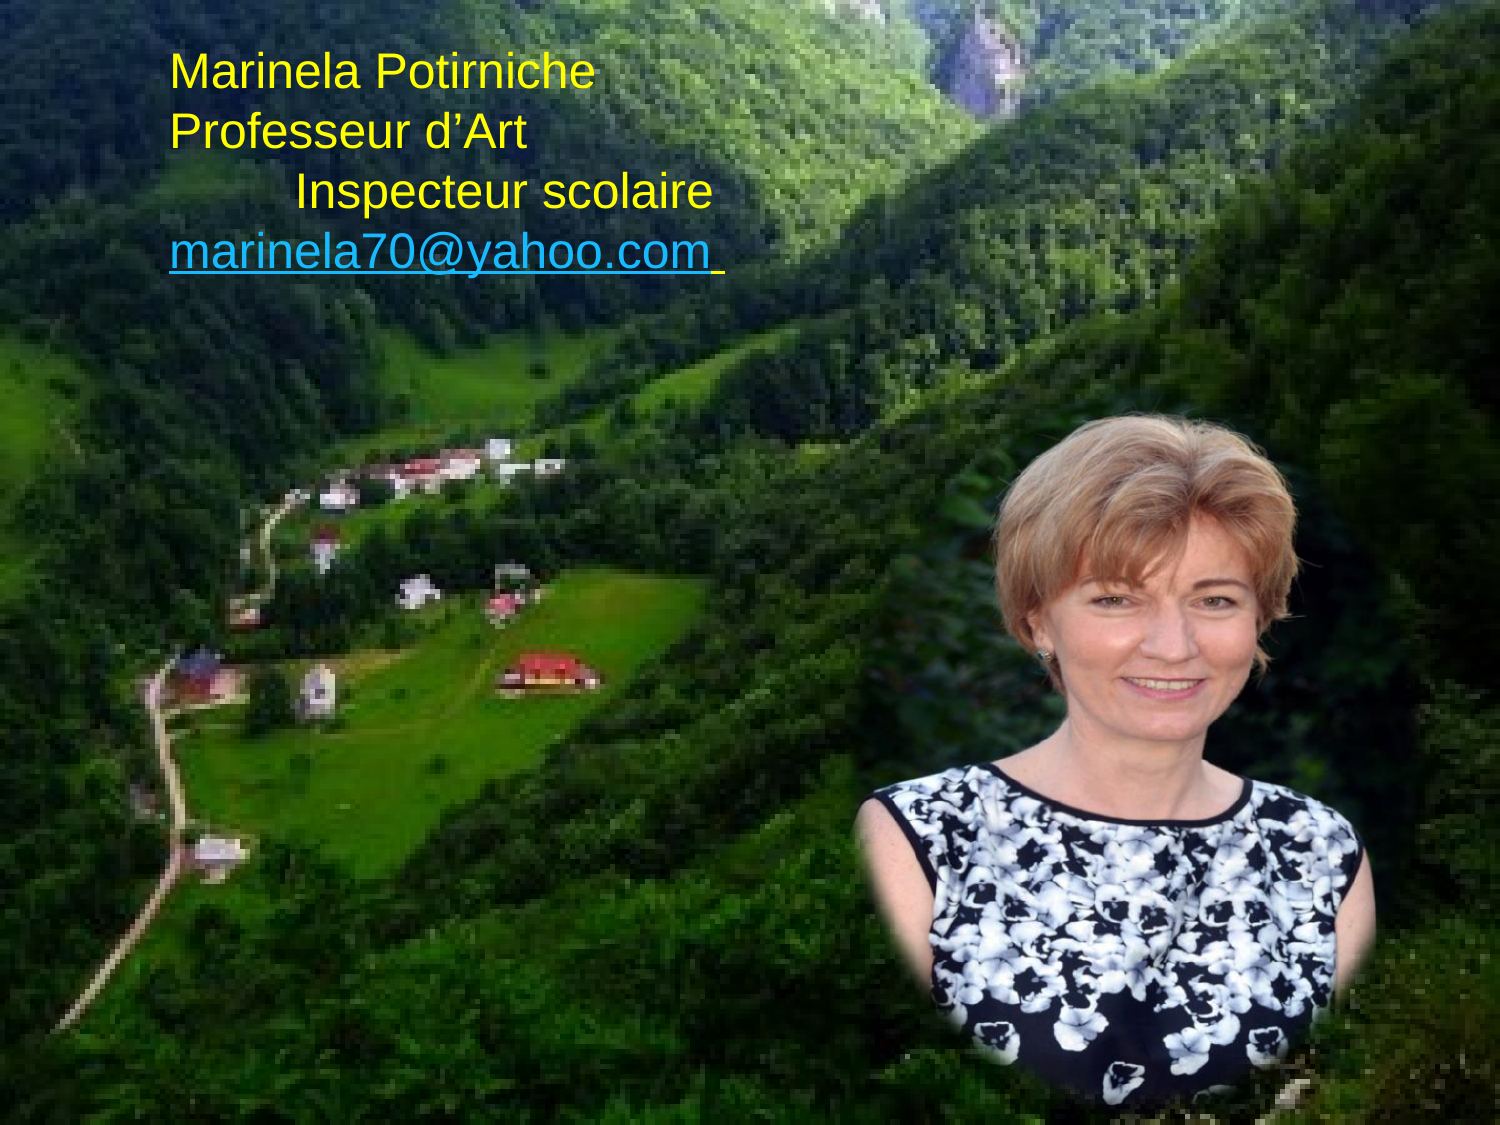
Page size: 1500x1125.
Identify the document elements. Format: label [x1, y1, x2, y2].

list [832, 374, 1438, 1125]
picture [0, 0, 1500, 1125]
